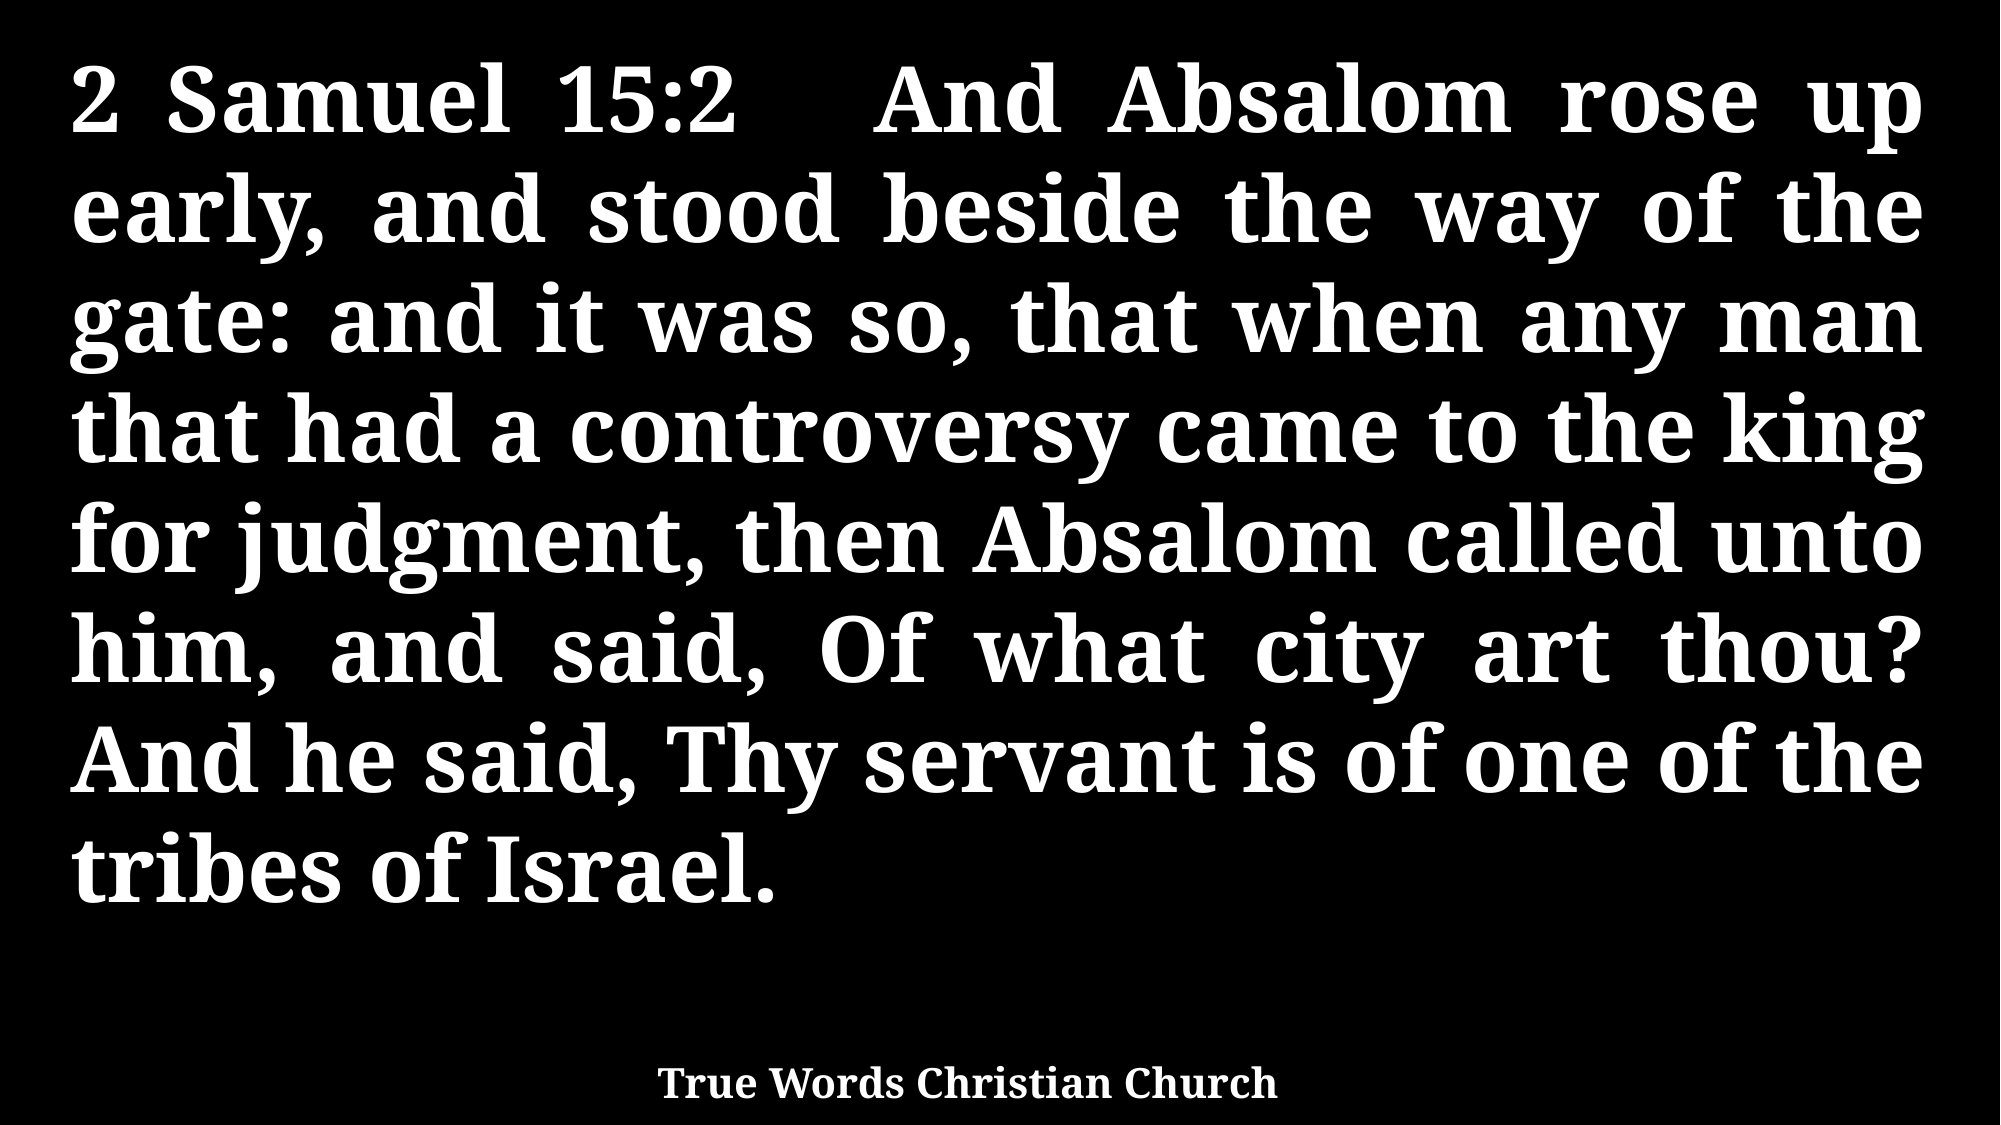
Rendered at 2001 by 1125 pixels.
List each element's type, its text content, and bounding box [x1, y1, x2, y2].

text_box True Words Christian Church [642, 1049, 1294, 1114]
text_box 2 Samuel 15:2 And Absalom rose up early, and stood beside the way of the gate: and it was so, that when any man that had a controversy came to the king for judgment, then Absalom called unto him, and said, Of what city art thou? And he said, Thy servant is of one of the tribes of Israel. [55, 33, 1944, 928]
